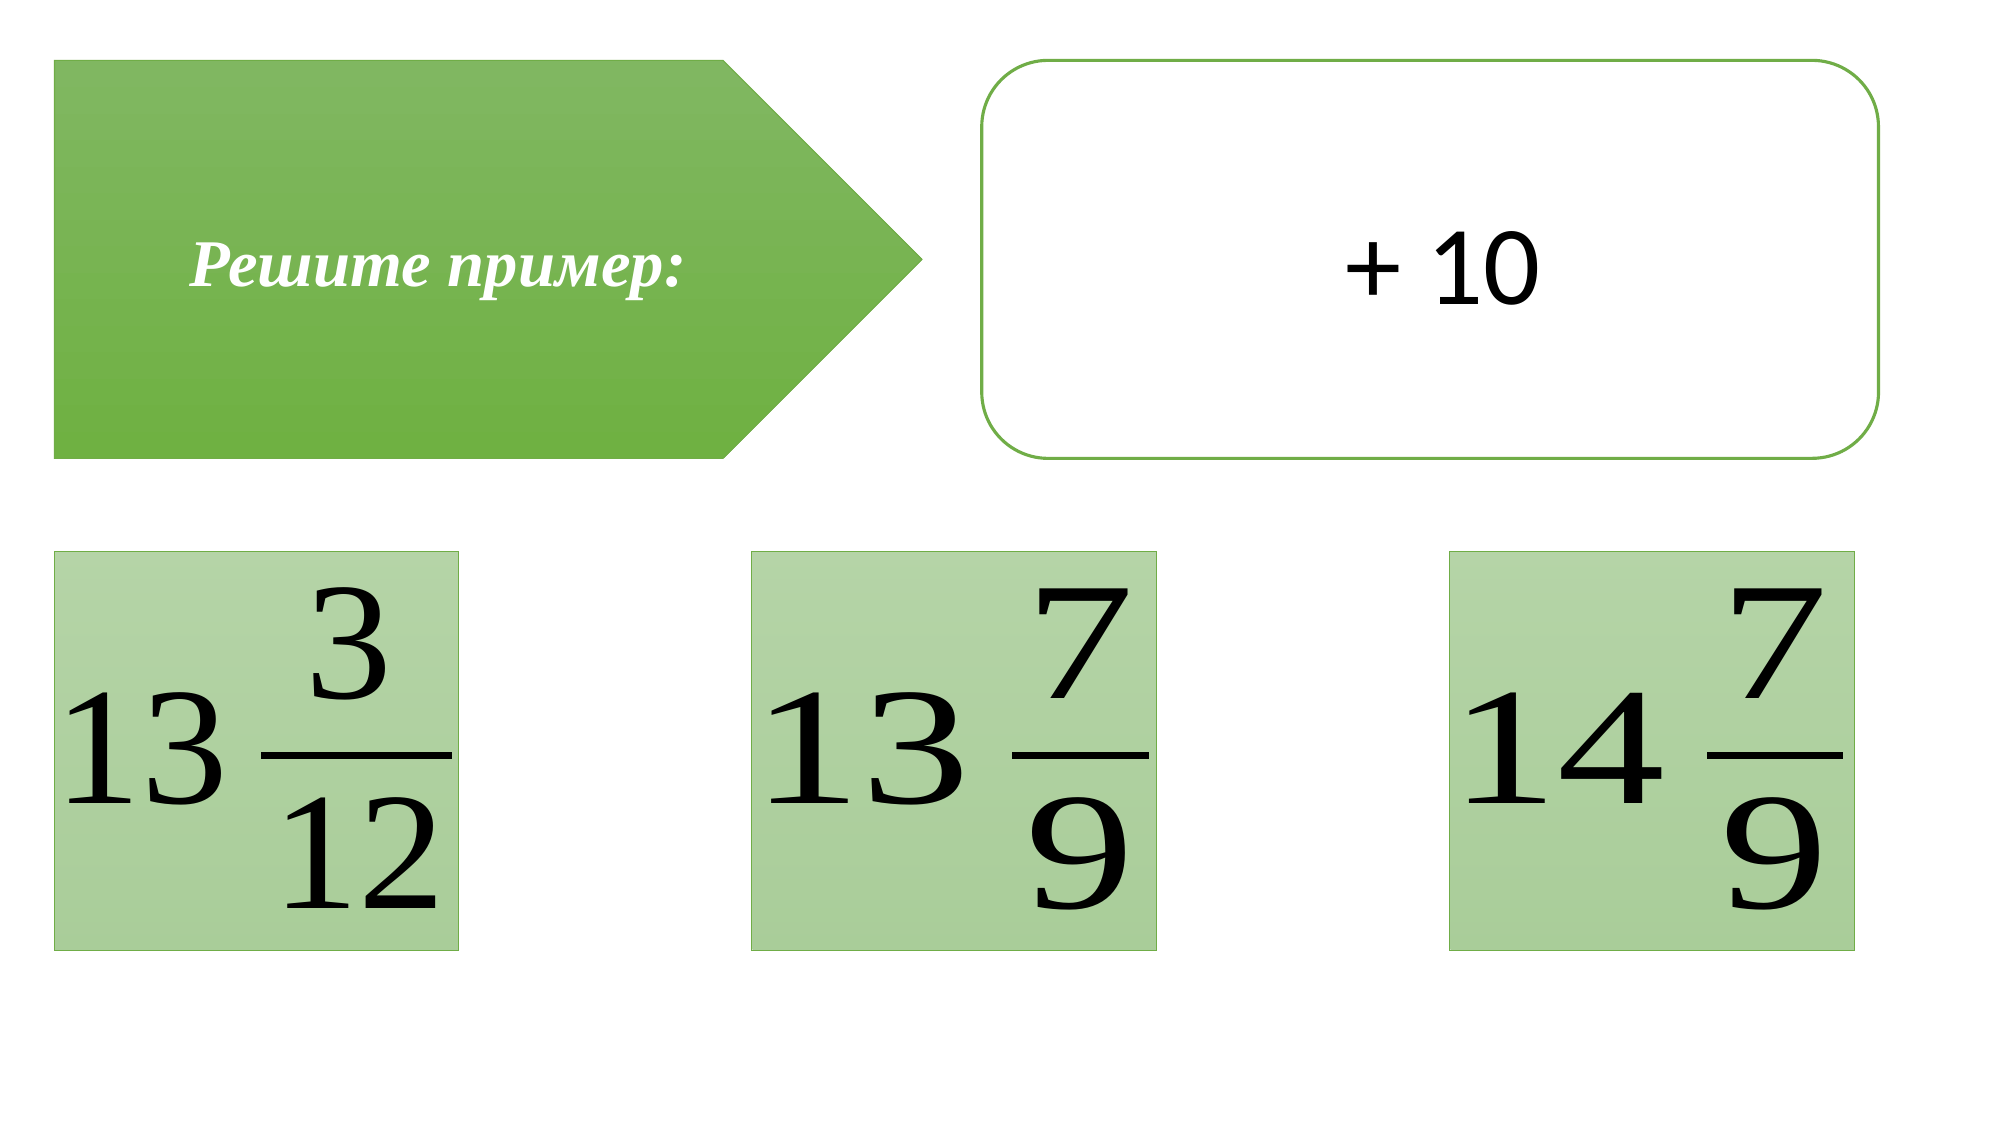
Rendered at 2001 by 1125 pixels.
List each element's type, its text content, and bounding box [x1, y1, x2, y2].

text_box Решите пример: [53, 59, 923, 459]
